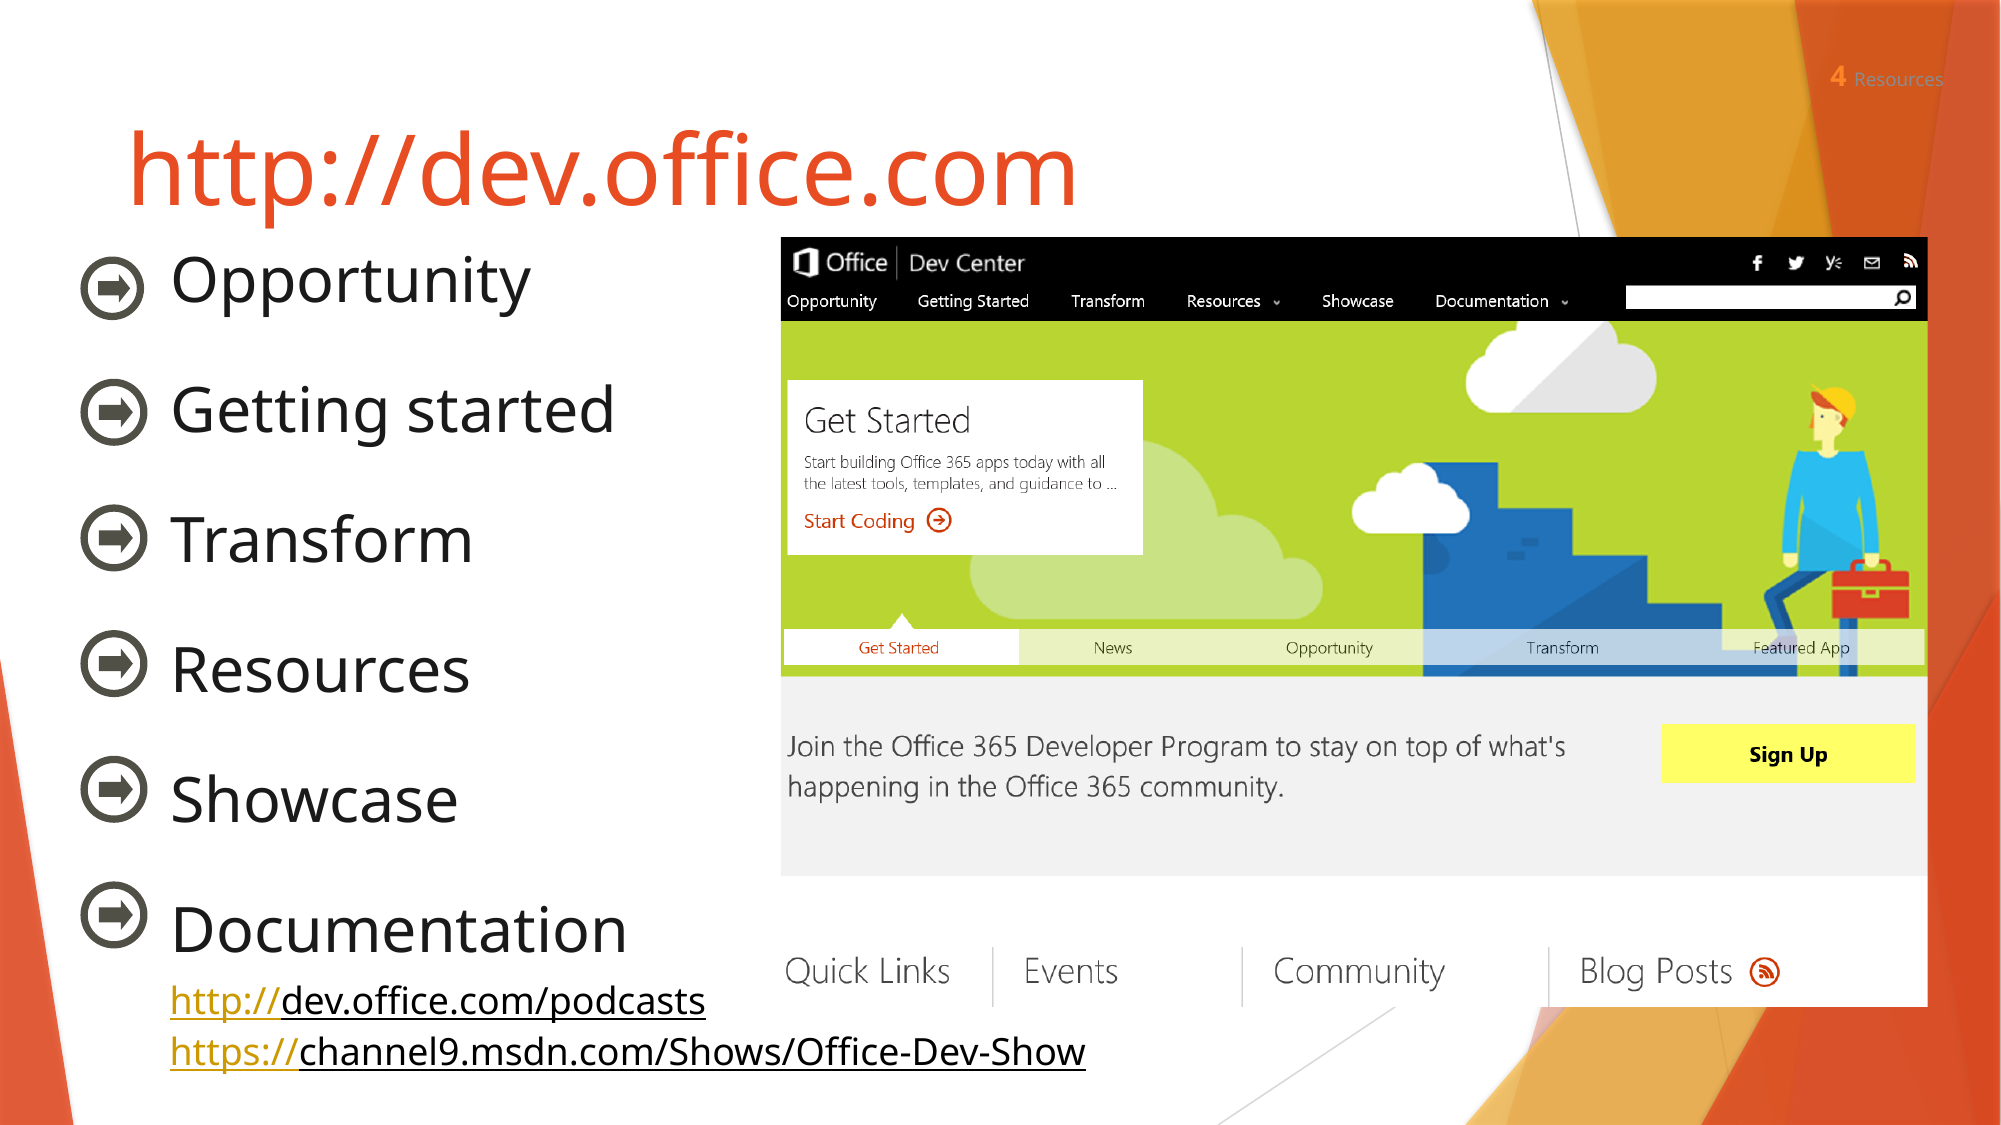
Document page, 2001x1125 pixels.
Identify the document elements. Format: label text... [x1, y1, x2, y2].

footer 4 Resources [1280, 47, 1974, 108]
picture [780, 236, 1929, 1007]
text_box dev.Office.com [0, 24, 2000, 183]
title http://dev.office.com [111, 99, 1522, 317]
list Opportunity Getting started Transform Resources Showcase Documentation [170, 225, 755, 969]
text_box http://dev.office.com/podcasts https://channel9.msdn.com/Shows/Office-Dev-Show [79, 969, 1112, 1087]
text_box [83, 633, 145, 694]
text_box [83, 507, 145, 569]
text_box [83, 884, 145, 946]
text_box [83, 381, 145, 443]
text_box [83, 758, 145, 820]
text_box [83, 259, 141, 317]
